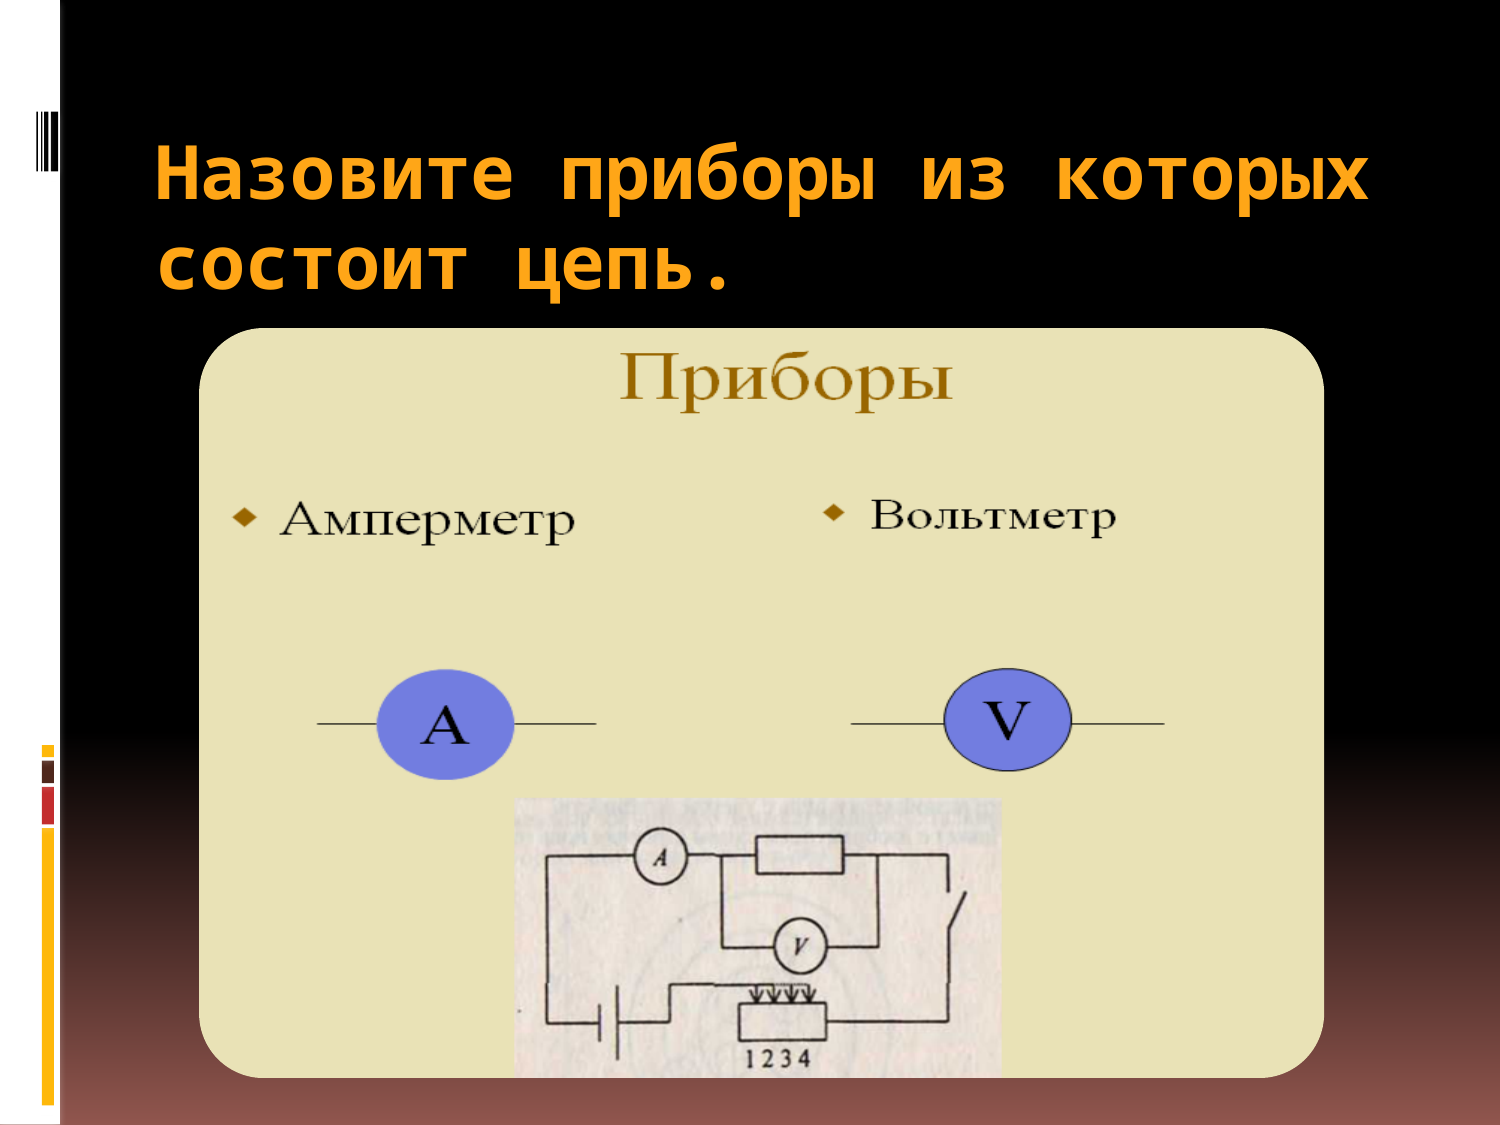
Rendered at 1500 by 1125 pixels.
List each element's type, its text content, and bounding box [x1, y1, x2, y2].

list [198, 327, 1325, 1079]
title Назовите приборы из которых состоит цепь. [140, 117, 1416, 268]
